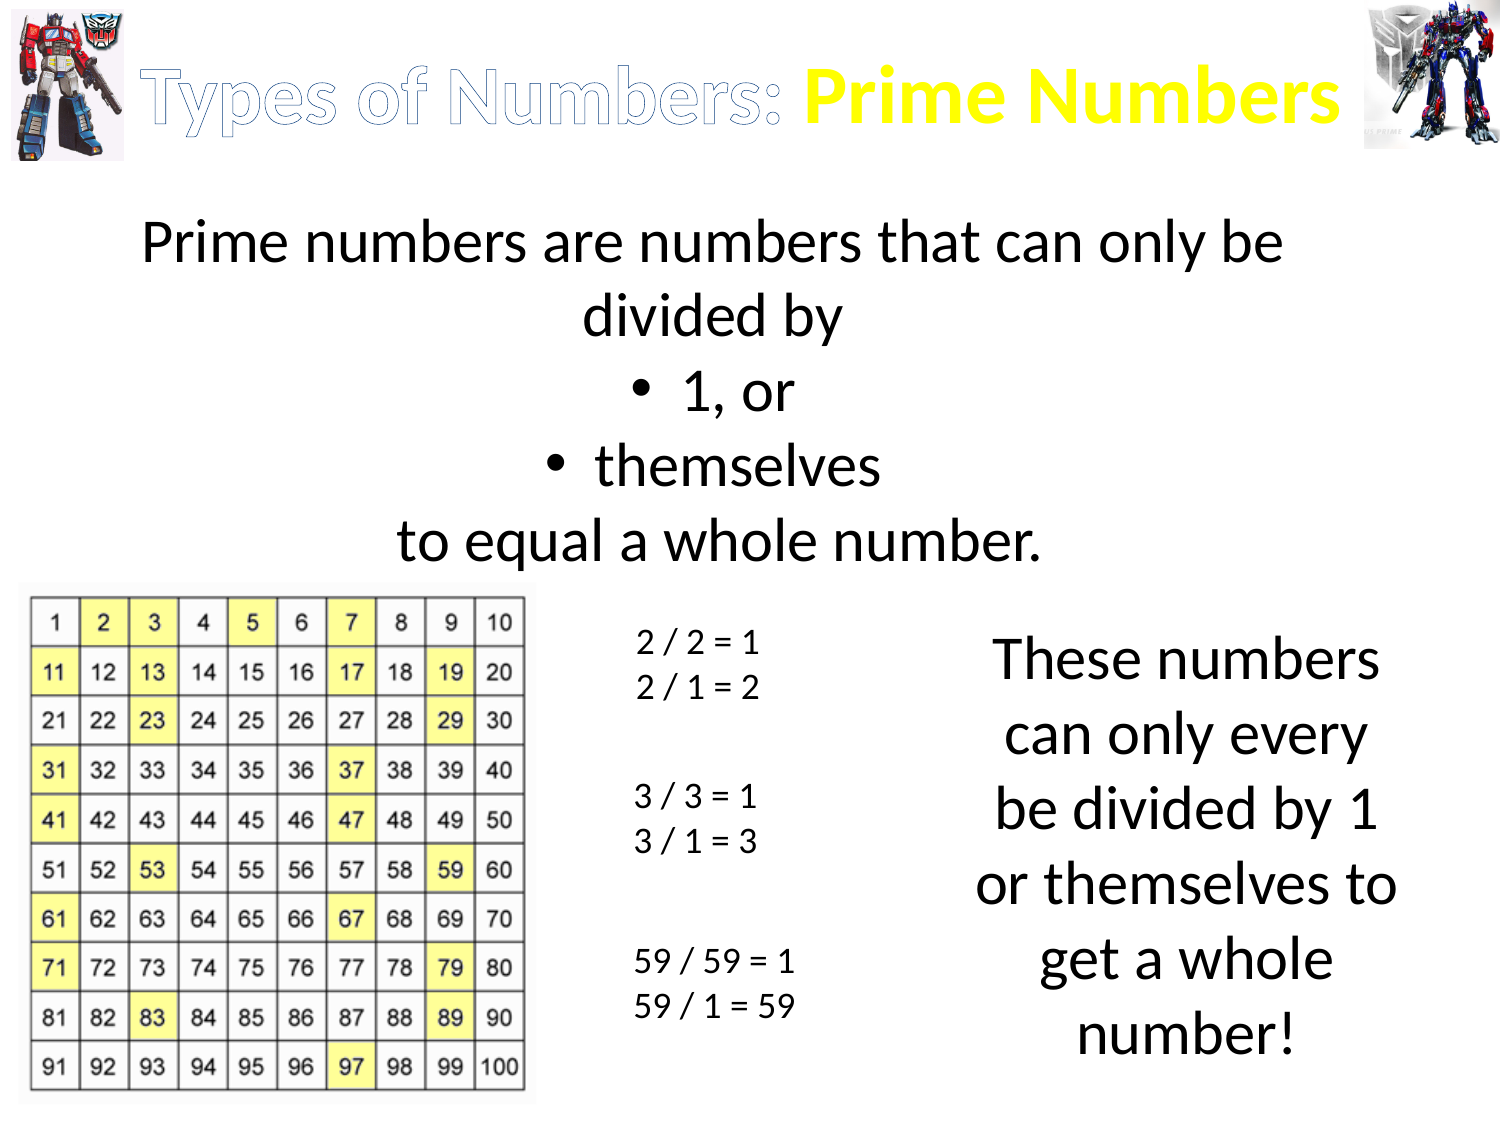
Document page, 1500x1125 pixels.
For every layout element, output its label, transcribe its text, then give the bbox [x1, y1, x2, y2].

text_box Prime numbers are numbers that can only be divided by 1, or themselves to equal a whole number. [112, 192, 1329, 582]
picture [17, 581, 538, 1107]
picture [11, 8, 125, 162]
picture [1364, 0, 1500, 150]
text_box These numbers can only every be divided by 1 or themselves to get a whole number! [950, 609, 1424, 1074]
text_box Types of Numbers: Prime Numbers [129, 32, 1359, 148]
text_box 3 / 3 = 1 3 / 1 = 3 [618, 763, 773, 869]
text_box 59 / 59 = 1 59 / 1 = 59 [618, 928, 811, 1034]
text_box 2 / 2 = 1 2 / 1 = 2 [621, 609, 776, 715]
text_box Types of Numbers: Prime Numbers [0, 32, 6, 148]
